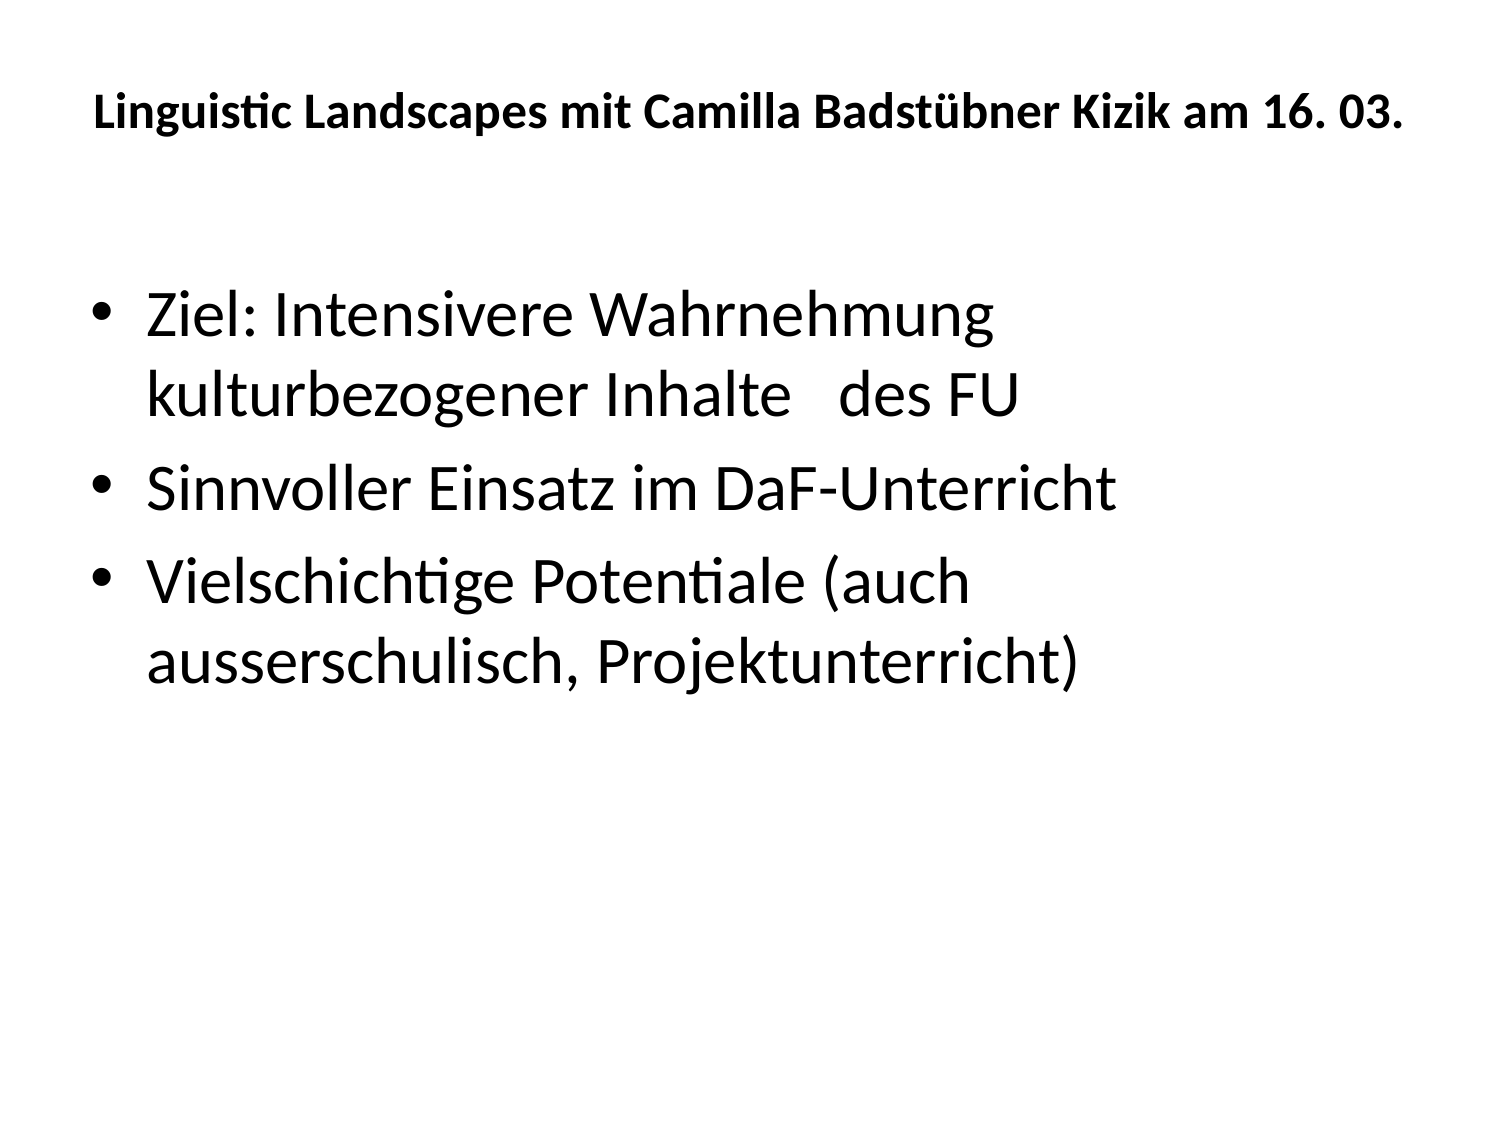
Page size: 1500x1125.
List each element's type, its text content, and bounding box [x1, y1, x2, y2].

list Ziel: Intensivere Wahrnehmung kulturbezogener Inhalte des FU Sinnvoller Einsatz im DaF-Unterricht Vielschichtige Potentiale (auch ausserschulisch, Projektunterricht) [75, 262, 1425, 1005]
title Linguistic Landscapes mit Camilla Badstübner Kizik am 16. 03. [75, 45, 1425, 233]
